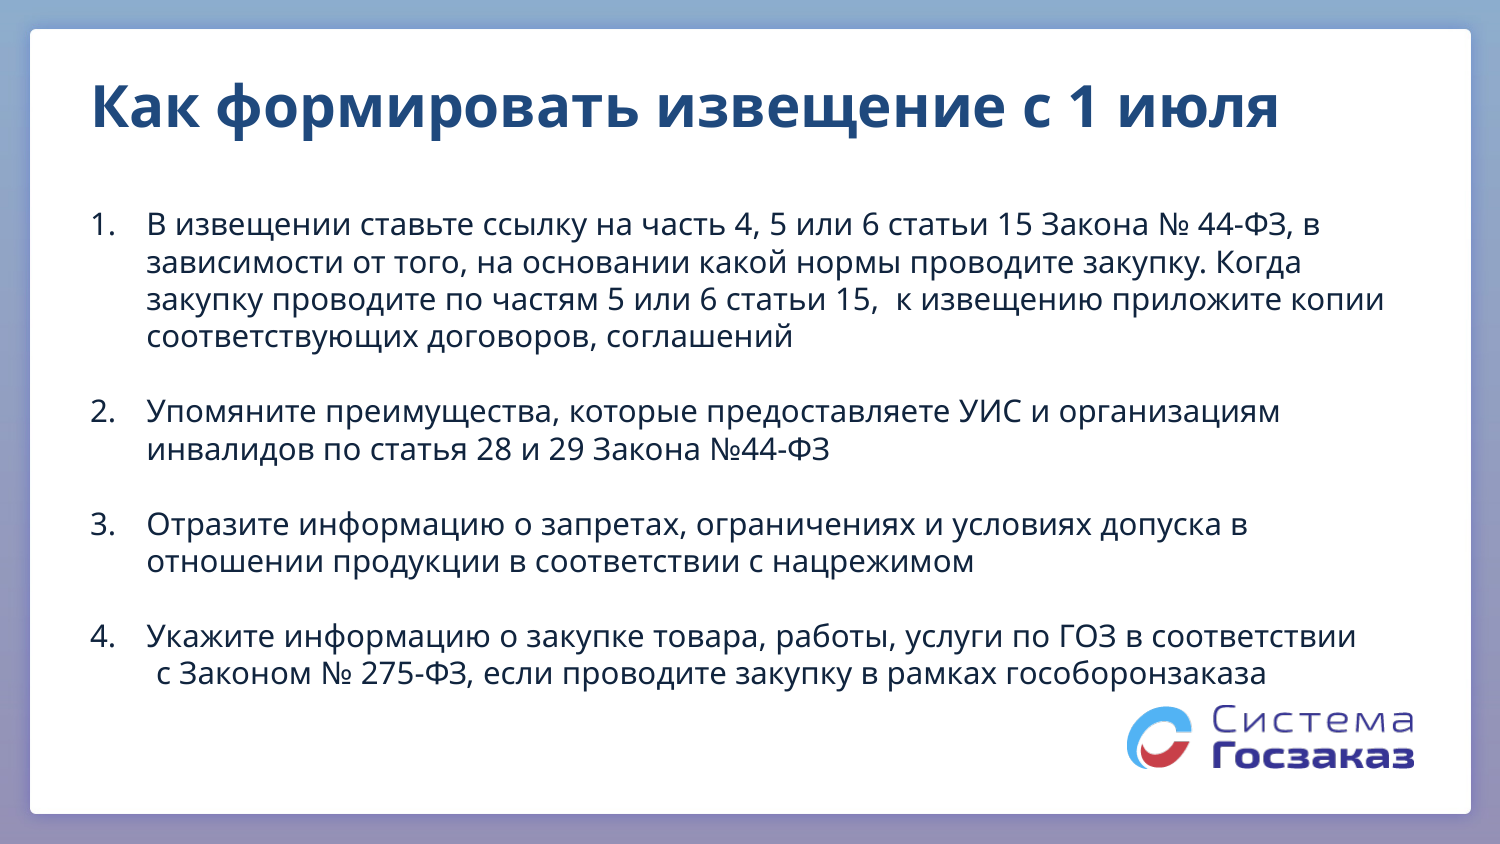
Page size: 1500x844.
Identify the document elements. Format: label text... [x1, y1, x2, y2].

list В извещении ставьте ссылку на часть 4, 5 или 6 статьи 15 Закона № 44-ФЗ, в зависимости от того, на основании какой нормы проводите закупку. Когда закупку проводите по частям 5 или 6 статьи 15, к извещению приложите копии соответствующих договоров, соглашений Упомяните преимущества, которые предоставляете УИС и организациям инвалидов по статья 28 и 29 Закона №44-ФЗ Отразите информацию о запретах, ограничениях и условиях допуска в отношении продукции в соответствии с нацрежимом Укажите информацию о закупке товара, работы, услуги по ГОЗ в соответствии с Законом № 275-ФЗ, если проводите закупку в рамках гособоронзаказа [74, 196, 1426, 754]
title Как формировать извещение с 1 июля [74, 33, 1426, 175]
picture [0, 0, 1500, 844]
